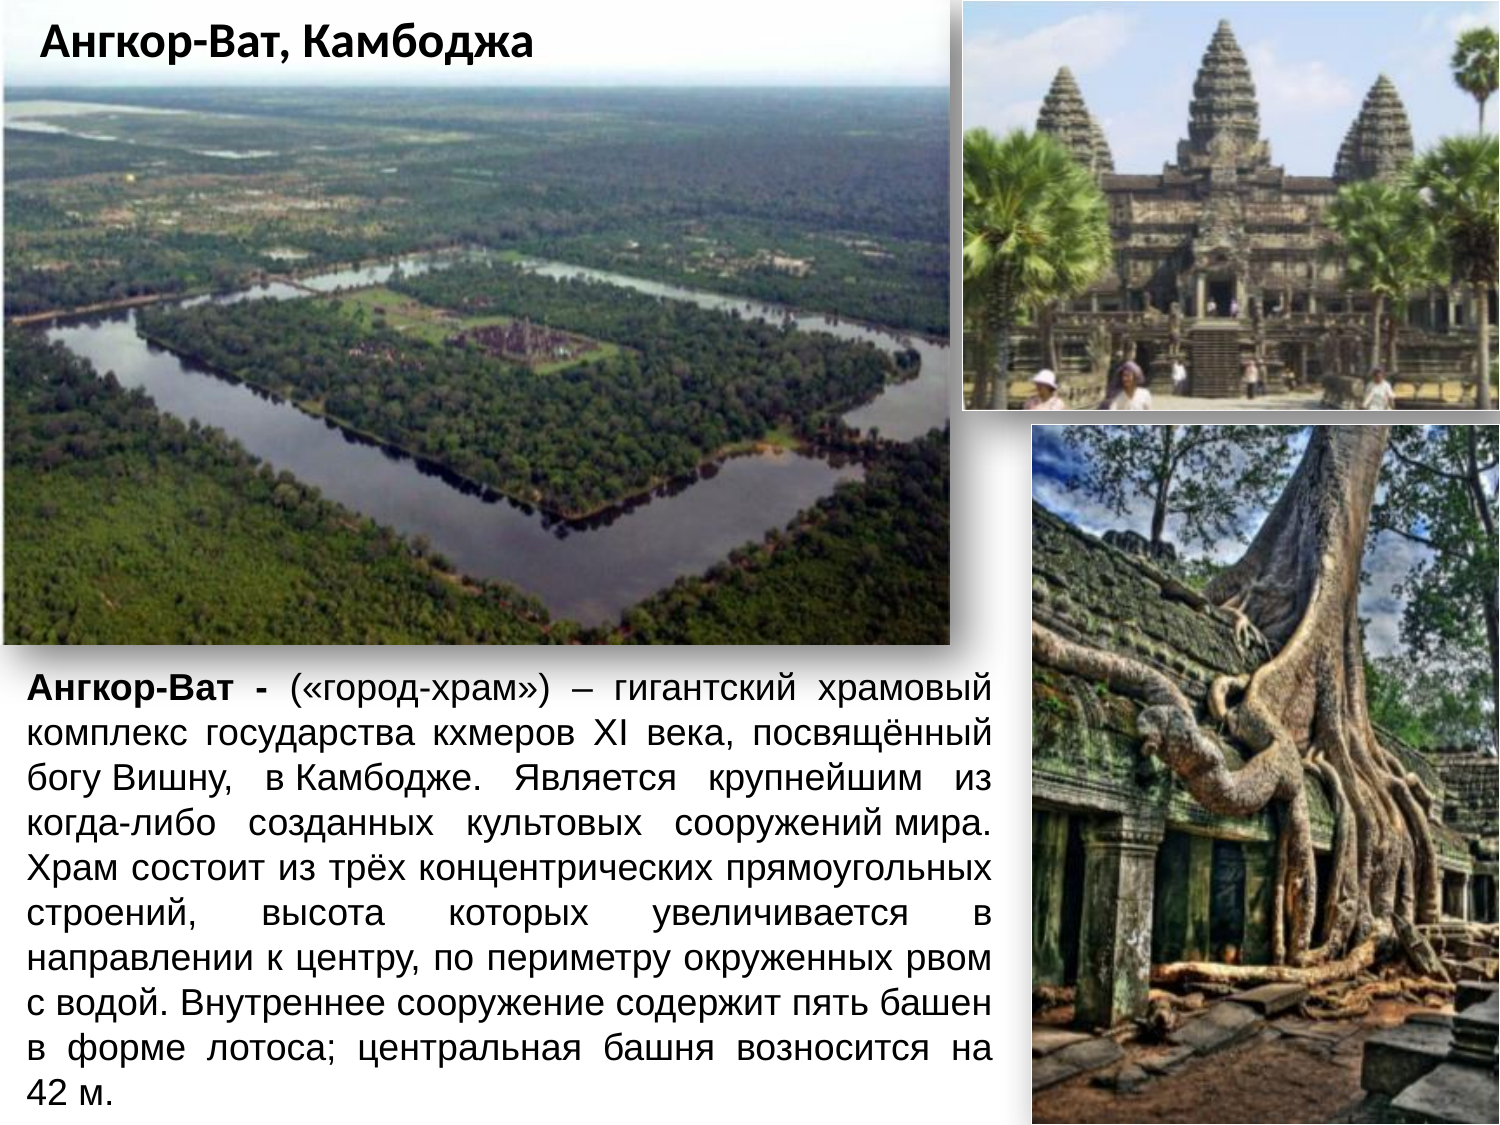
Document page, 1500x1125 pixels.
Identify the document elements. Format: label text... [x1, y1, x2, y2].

picture [1031, 424, 1500, 1125]
picture [961, 0, 1500, 411]
picture [0, 0, 950, 645]
text_box Ангкор-Ват - («город-храм») – гигантский храмовый комплекс государства кхмеров ХI века, посвящённый богу Вишну, в Камбодже. Является крупнейшим из когда-либо созданных культовых сооружений мира. Храм состоит из трёх концентрических прямоугольных строений, высота которых увеличивается в направлении к центру, по периметру окруженных рвом с водой. Внутреннее сооружение содержит пять башен в форме лотоса; центральная башня возносится на 42 м. [11, 655, 1008, 1121]
